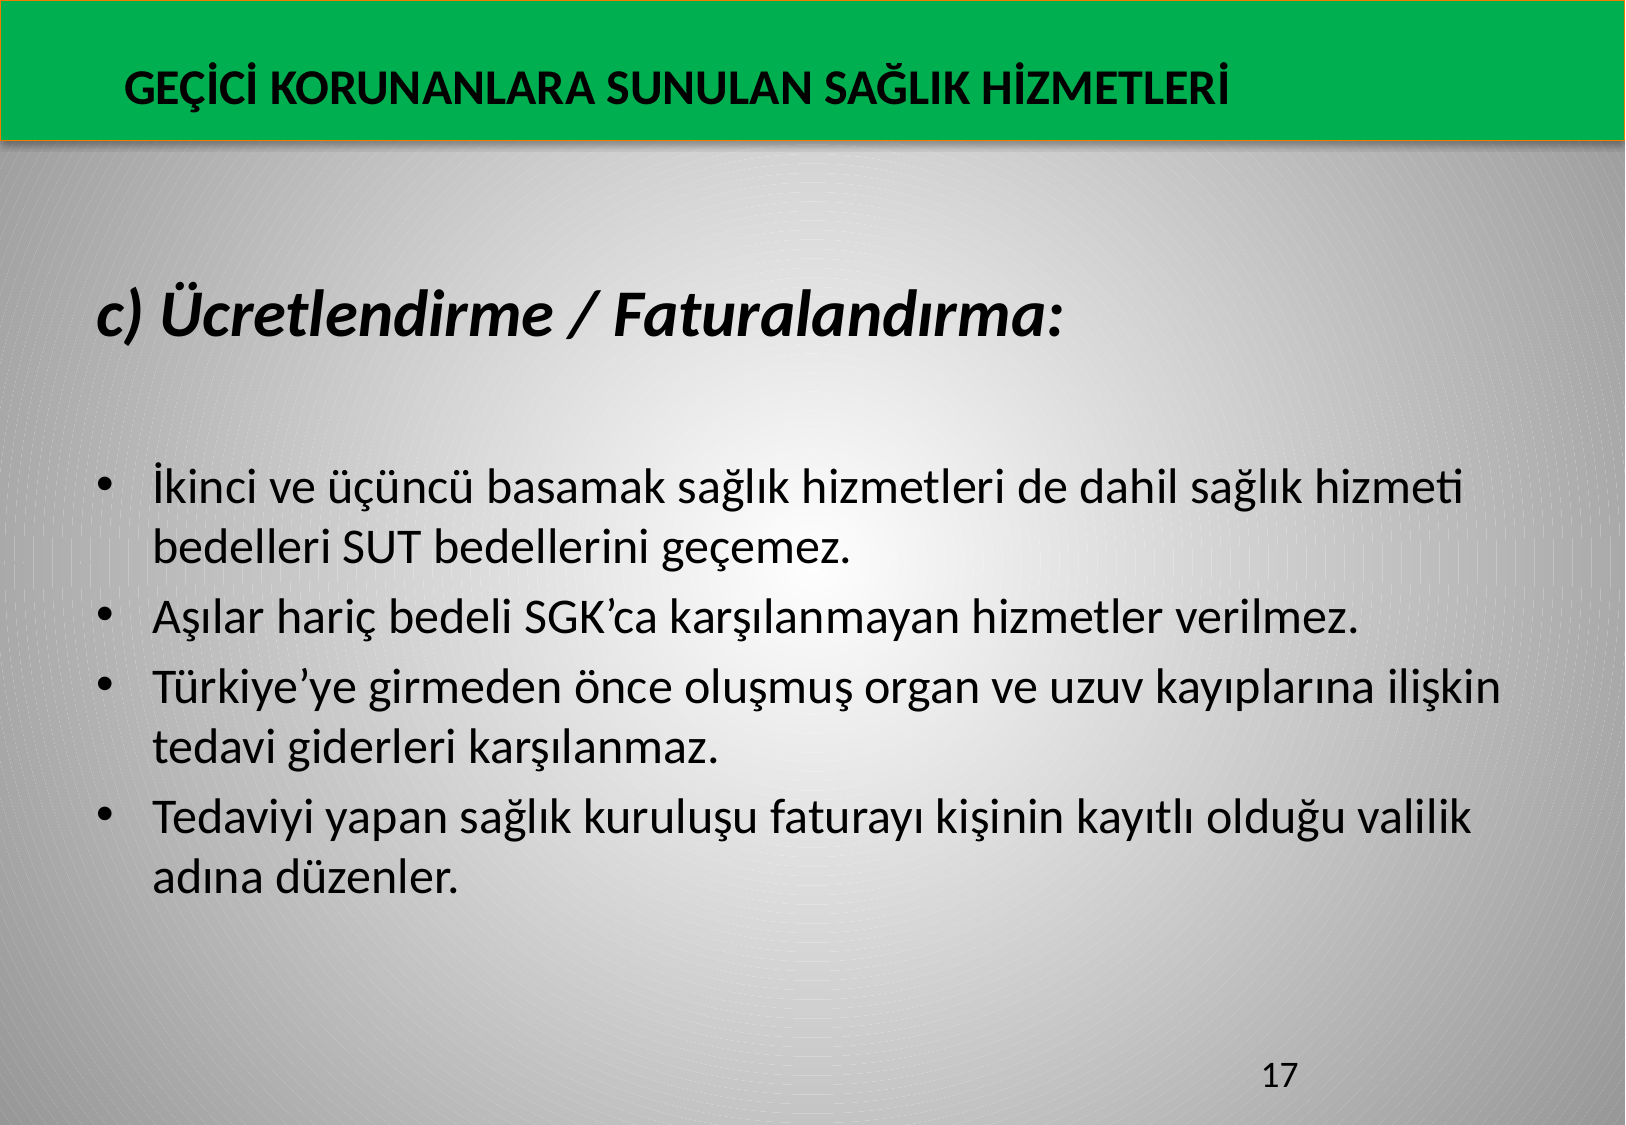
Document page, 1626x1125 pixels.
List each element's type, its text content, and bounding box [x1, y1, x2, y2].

text_box GEÇİCİ KORUNANLARA SUNULAN SAĞLIK HİZMETLERİ [109, 46, 1392, 122]
list c) Ücretlendirme / Faturalandırma: İkinci ve üçüncü basamak sağlık hizmetleri de dahil sağlık hizmeti bedelleri SUT bedellerini geçemez. Aşılar hariç bedeli SGK’ca karşılanmayan hizmetler verilmez. Türkiye’ye girmeden önce oluşmuş organ ve uzuv kayıplarına ilişkin tedavi giderleri karşılanmaz. Tedaviyi yapan sağlık kuruluşu faturayı kişinin kayıtlı olduğu valilik adına düzenler. [81, 262, 1544, 1005]
text_box [0, 0, 1625, 141]
slide_number 17 [1245, 1042, 1625, 1103]
